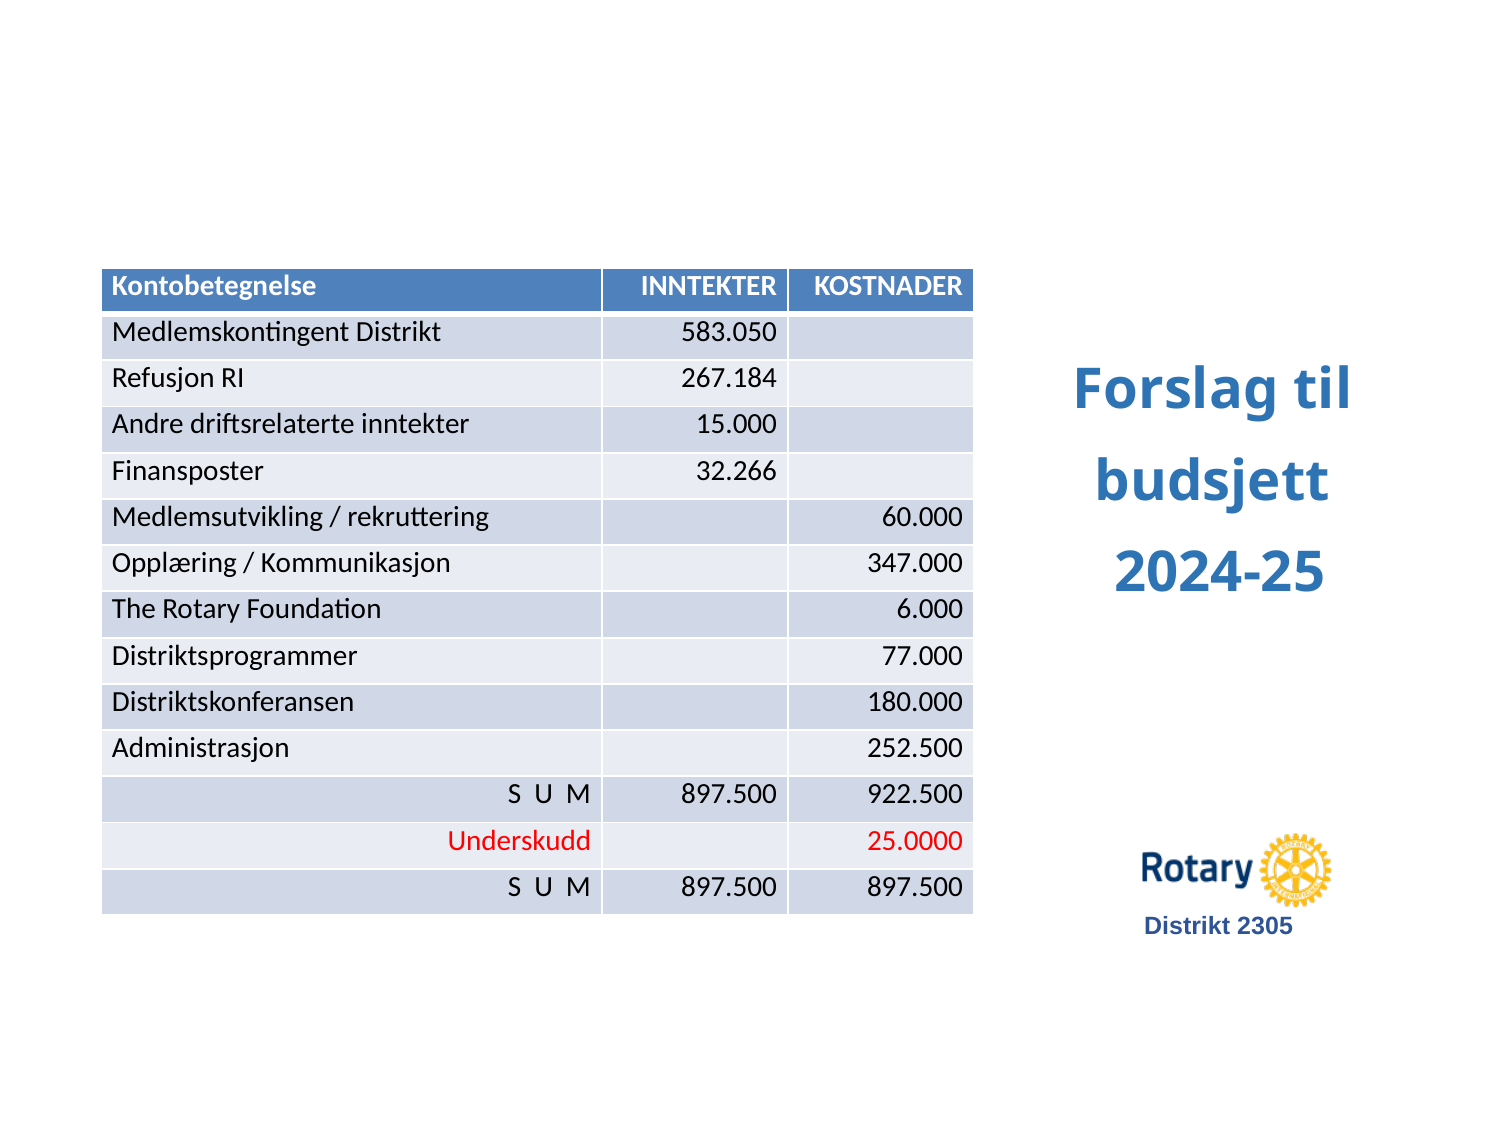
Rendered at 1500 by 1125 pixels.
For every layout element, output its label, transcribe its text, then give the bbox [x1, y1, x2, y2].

table_cell [603, 731, 787, 775]
table_cell [603, 592, 787, 637]
table_cell [789, 454, 973, 498]
text_box Forslag til budsjett 2024-25 [1040, 340, 1400, 610]
table_cell Distriktskonferansen [102, 685, 601, 729]
table_cell 347.000 [789, 546, 973, 590]
table_cell [789, 317, 973, 359]
table_cell Andre driftsrelaterte inntekter [102, 407, 601, 452]
table_cell S U M [102, 870, 601, 914]
table_cell Administrasjon [102, 731, 601, 775]
picture [1139, 832, 1334, 910]
table_cell 15.000 [603, 407, 787, 452]
table_cell Opplæring / Kommunikasjon [102, 546, 601, 590]
table_cell 922.500 [789, 777, 973, 822]
table_cell Refusjon RI [102, 361, 601, 406]
table_cell [603, 500, 787, 544]
table_cell 583.050 [603, 317, 787, 359]
table_header Kontobetegnelse [102, 269, 601, 311]
table_cell The Rotary Foundation [102, 592, 601, 637]
table_header KOSTNADER [789, 269, 973, 311]
table_header INNTEKTER [603, 269, 787, 311]
table_cell 77.000 [789, 639, 973, 683]
table_cell 252.500 [789, 731, 973, 775]
table_cell [789, 407, 973, 452]
table_cell [603, 546, 787, 590]
table_cell 897.500 [789, 870, 973, 914]
table_cell 6.000 [789, 592, 973, 637]
table_cell 180.000 [789, 685, 973, 729]
table_cell 267.184 [603, 361, 787, 406]
table_cell [789, 361, 973, 406]
table_cell Distriktsprogrammer [102, 639, 601, 683]
text_box Distrikt 2305 [1129, 900, 1327, 947]
table_cell Medlemsutvikling / rekruttering [102, 500, 601, 544]
table_cell [603, 639, 787, 683]
table_cell 897.500 [603, 870, 787, 914]
table_cell 60.000 [789, 500, 973, 544]
table_cell [603, 823, 787, 868]
table_cell Finansposter [102, 454, 601, 498]
table_cell 897.500 [603, 777, 787, 822]
table_cell [603, 685, 787, 729]
table_cell Underskudd [102, 823, 601, 868]
table_cell 25.0000 [789, 823, 973, 868]
table_cell Medlemskontingent Distrikt [102, 317, 601, 359]
table_cell S U M [102, 777, 601, 822]
table_cell 32.266 [603, 454, 787, 498]
